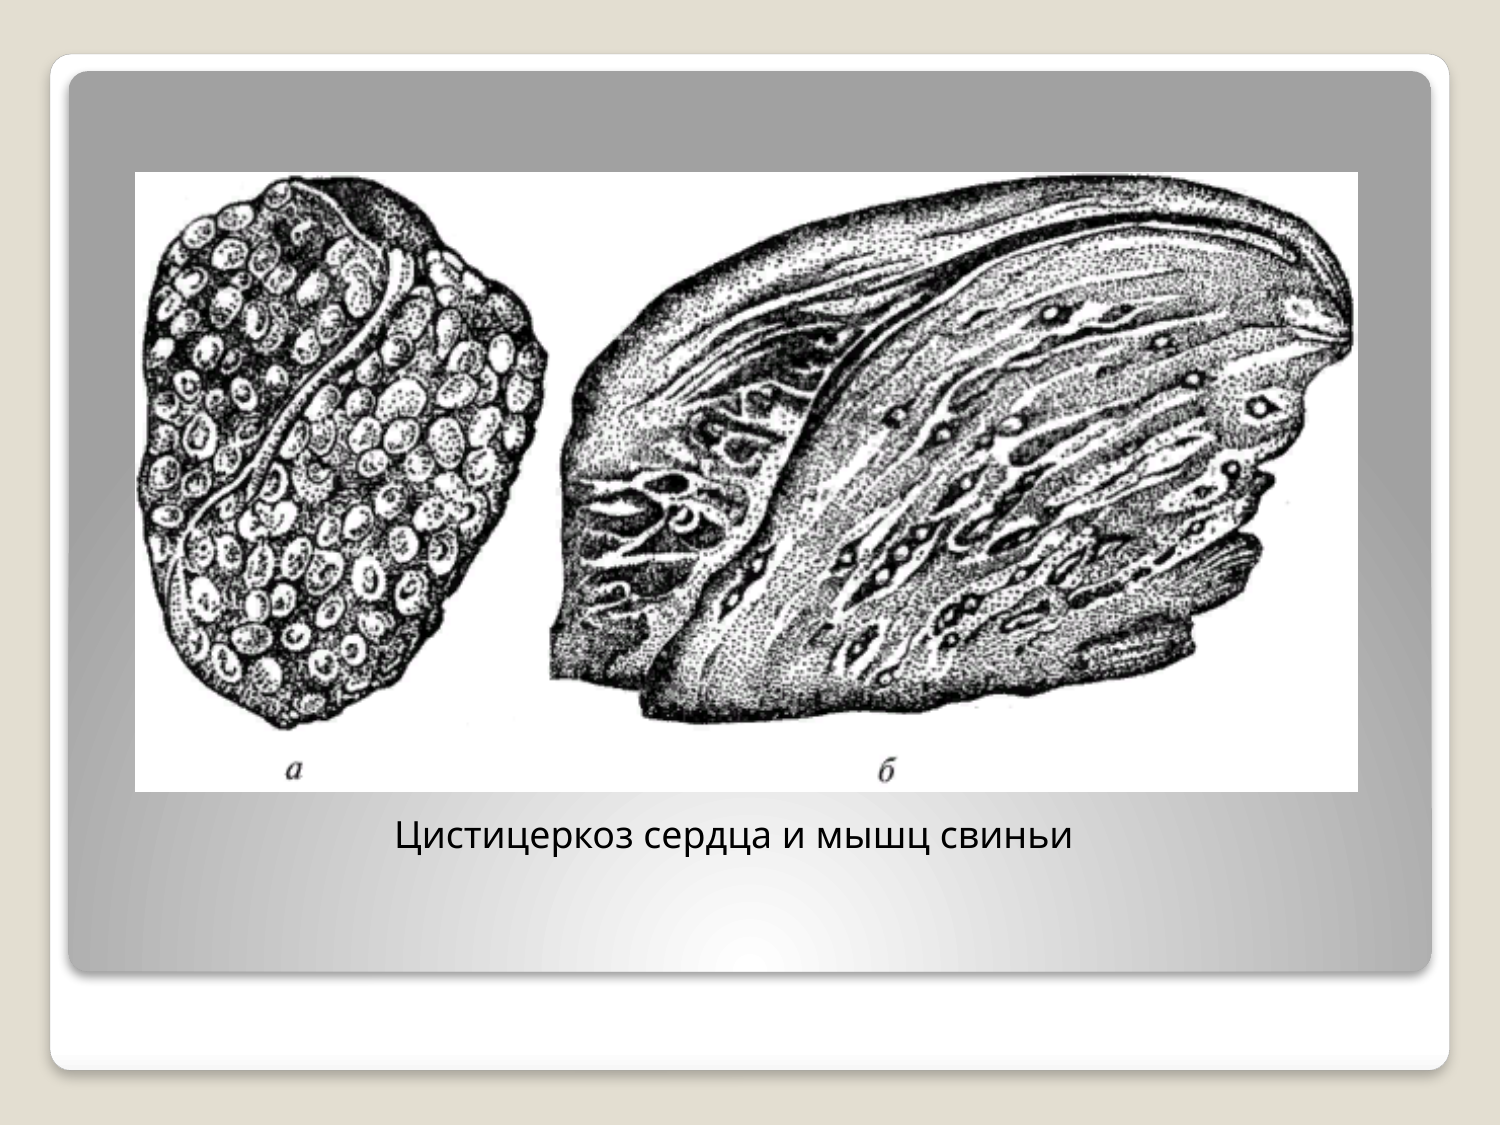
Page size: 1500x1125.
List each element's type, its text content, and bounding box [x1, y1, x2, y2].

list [135, 172, 1359, 792]
text_box Цистицеркоз сердца и мышц свиньи [379, 805, 1090, 864]
